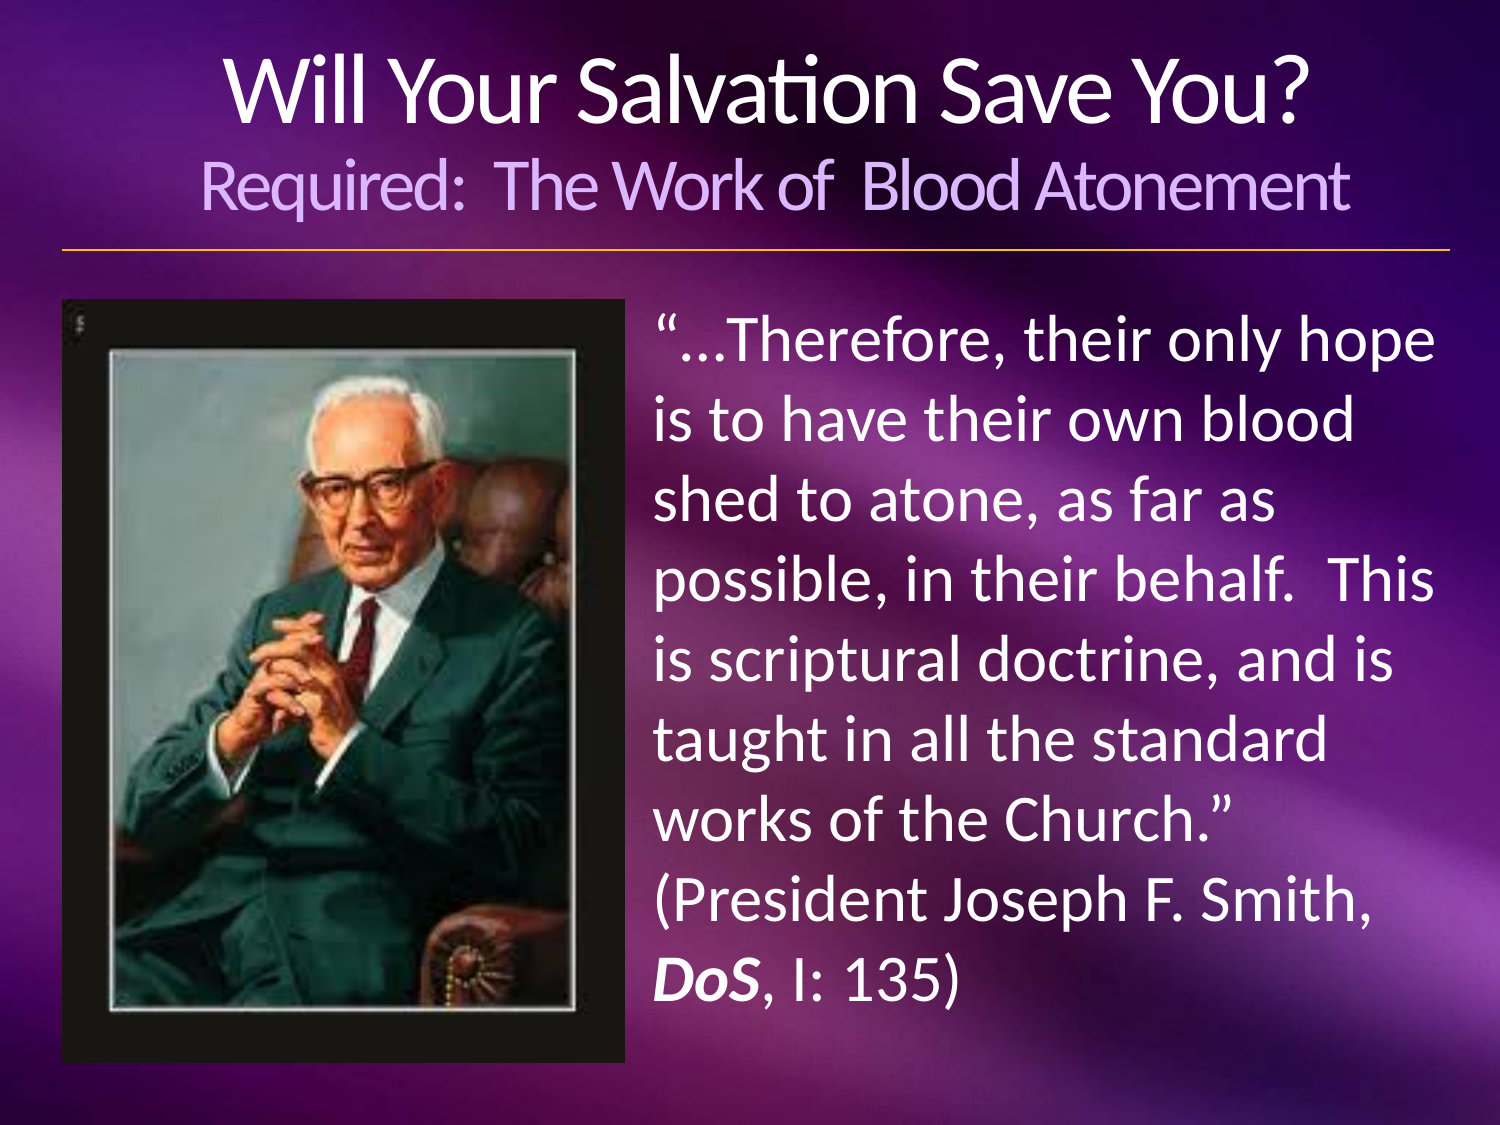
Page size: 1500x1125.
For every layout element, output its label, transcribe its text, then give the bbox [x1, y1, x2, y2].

picture [0, 0, 1500, 1125]
title Will Your Salvation Save You? Required: The Work of Blood Atonement [62, 37, 1475, 300]
text_box “…Therefore, their only hope is to have their own blood shed to atone, as far as possible, in their behalf. This is scriptural doctrine, and is taught in all the standard works of the Church.” (President Joseph F. Smith, DoS, I: 135) [637, 287, 1463, 1022]
